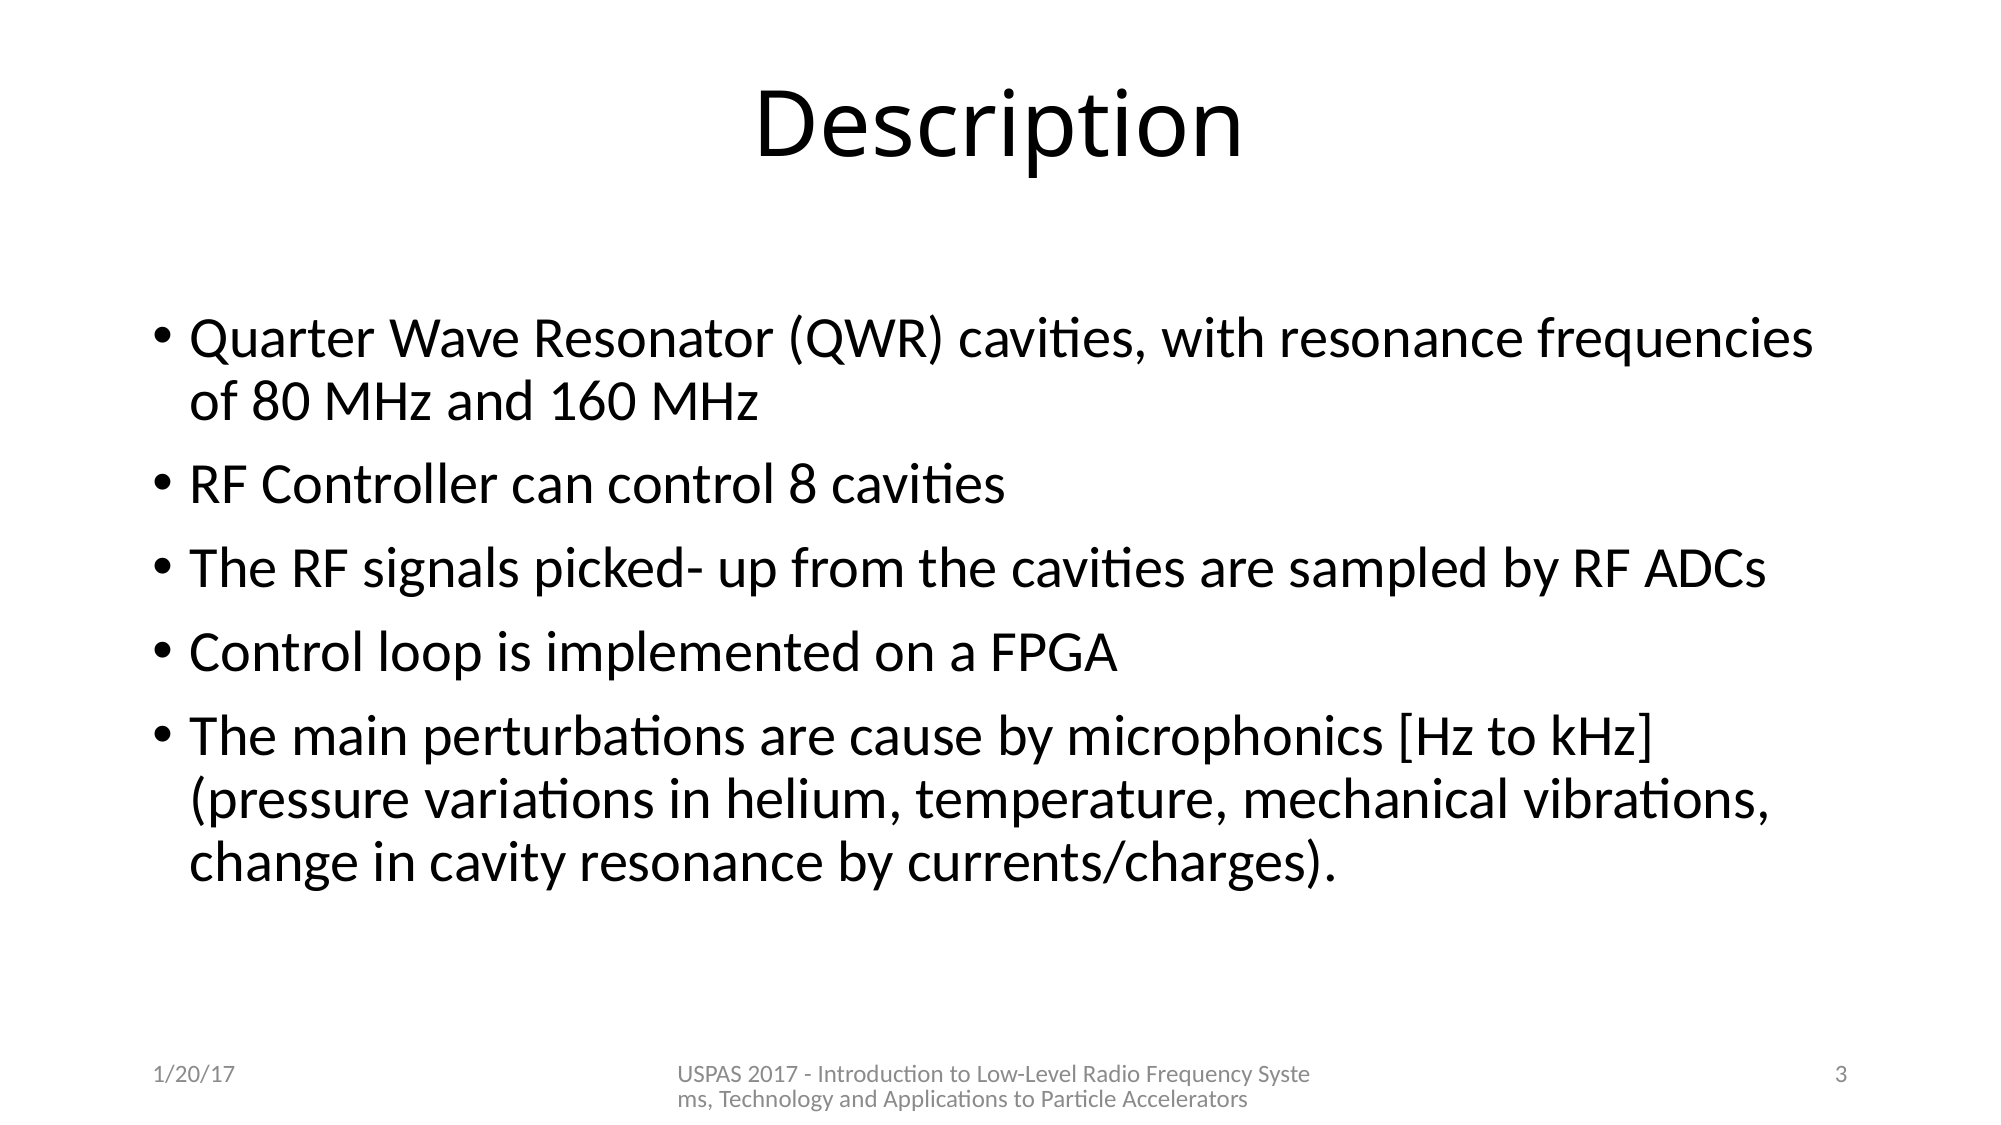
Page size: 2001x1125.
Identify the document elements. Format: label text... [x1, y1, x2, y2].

title Description [137, 18, 1863, 236]
footer USPAS 2017 - Introduction to Low-Level Radio Frequency Systems, Technology and Applications to Particle Accelerators [662, 1042, 1338, 1103]
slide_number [137, 1042, 588, 1103]
list Quarter Wave Resonator (QWR) cavities, with resonance frequencies of 80 MHz and 160 MHz RF Controller can control 8 cavities The RF signals picked- up from the cavities are sampled by RF ADCs Control loop is implemented on a FPGA The main perturbations are cause by microphonics [Hz to kHz] (pressure variations in helium, temperature, mechanical vibrations, change in cavity resonance by currents/charges). [137, 299, 1863, 1014]
slide_number 3 [1412, 1042, 1863, 1103]
